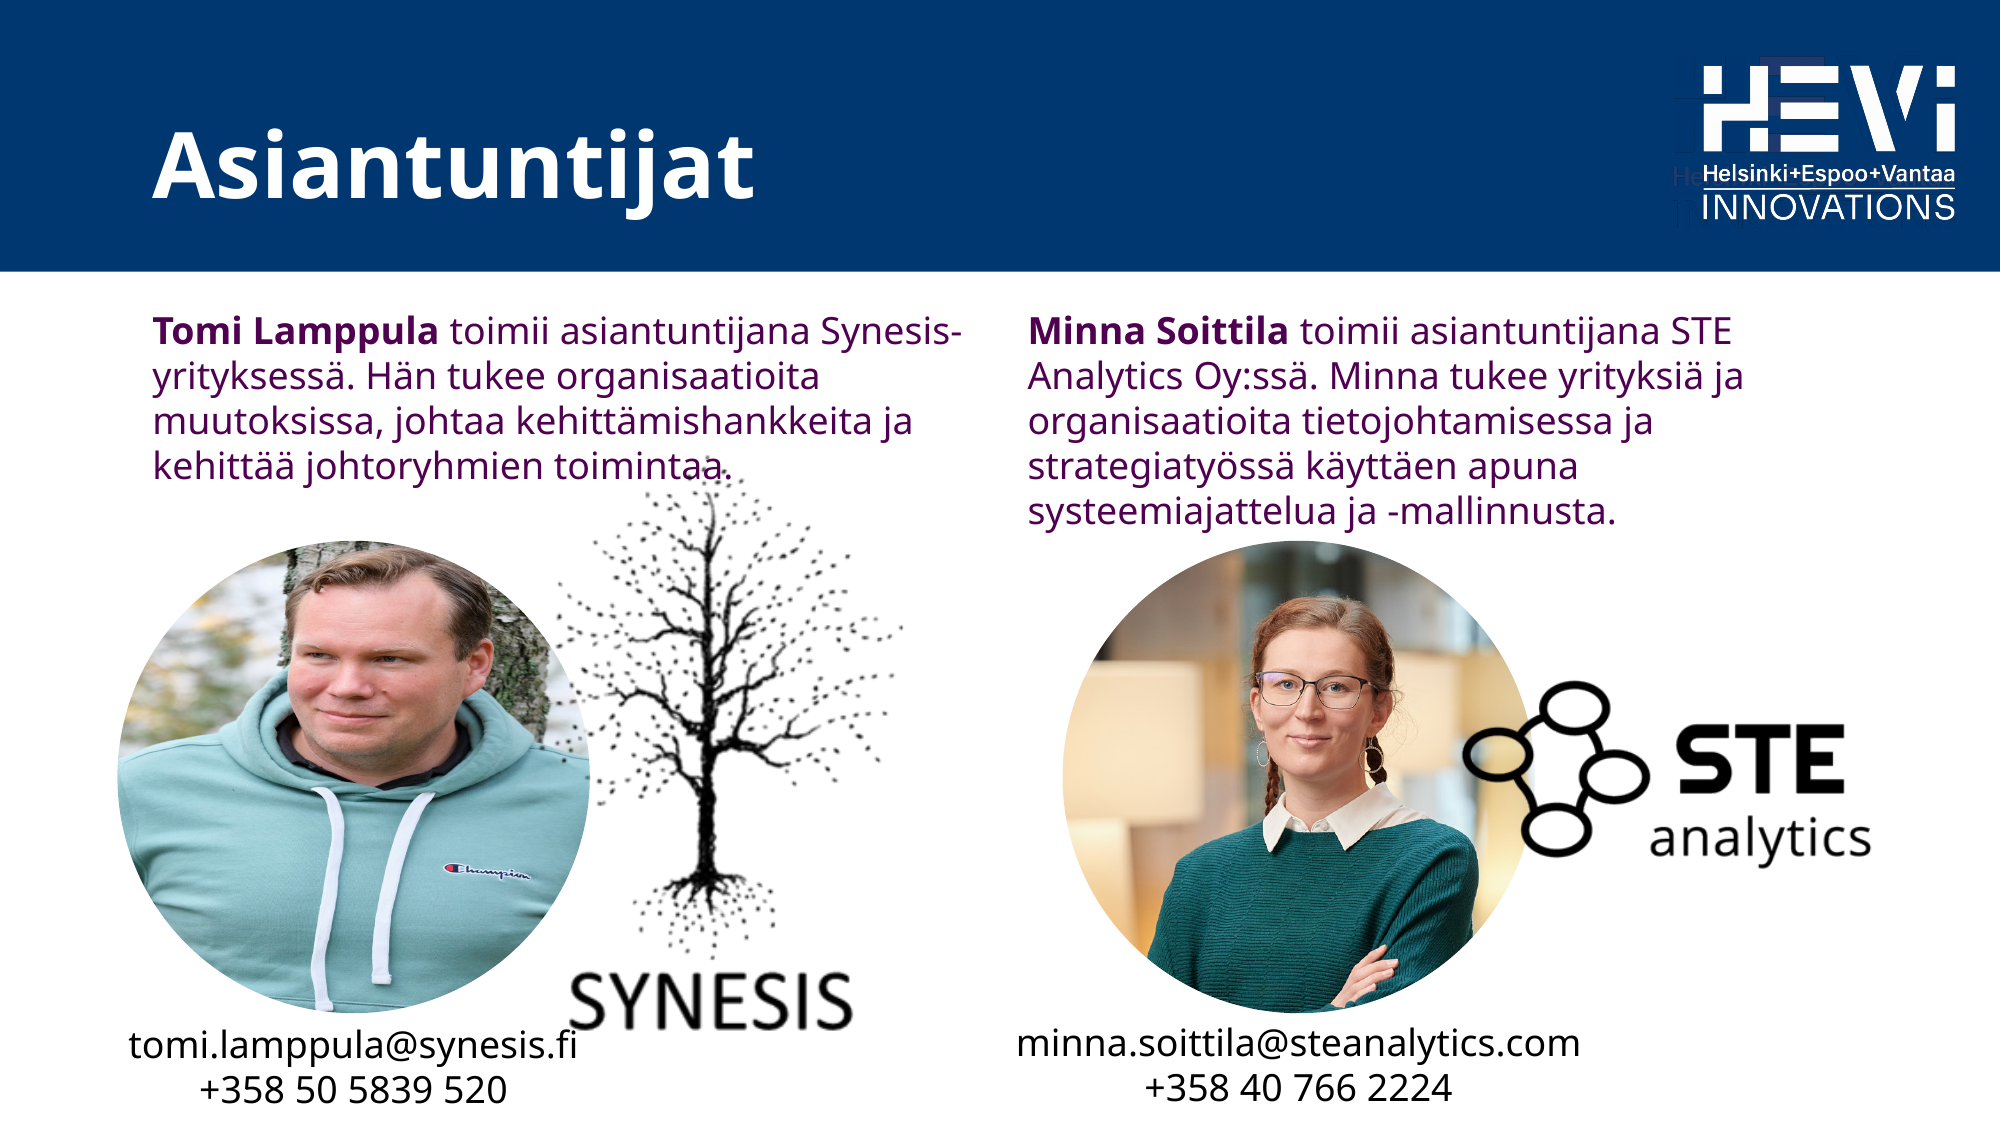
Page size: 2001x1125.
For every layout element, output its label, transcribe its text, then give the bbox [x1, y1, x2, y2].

picture [513, 447, 910, 1107]
text_box Minna Soittila toimii asiantuntijana STE Analytics Oy:ssä. Minna tukee yrityksiä ja organisaatioita tietojohtamisessa ja strategiatyössä käyttäen apuna systeemiajattelua ja -mallinnusta. [1012, 299, 1863, 1012]
picture [1062, 526, 1931, 1023]
text_box tomi.lamppula@synesis.fi +358 50 5839 520 [113, 1013, 594, 1119]
text_box minna.soittila@steanalytics.com +358 40 766 2224 [1000, 1012, 1597, 1117]
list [117, 540, 513, 1014]
title Asiantuntijat [137, 59, 1863, 278]
list Tomi Lamppula toimii asiantuntijana Synesis-yrityksessä. Hän tukee organisaatioita muutoksissa, johtaa kehittämishankkeita ja kehittää johtoryhmien toimintaa. [137, 299, 988, 1014]
